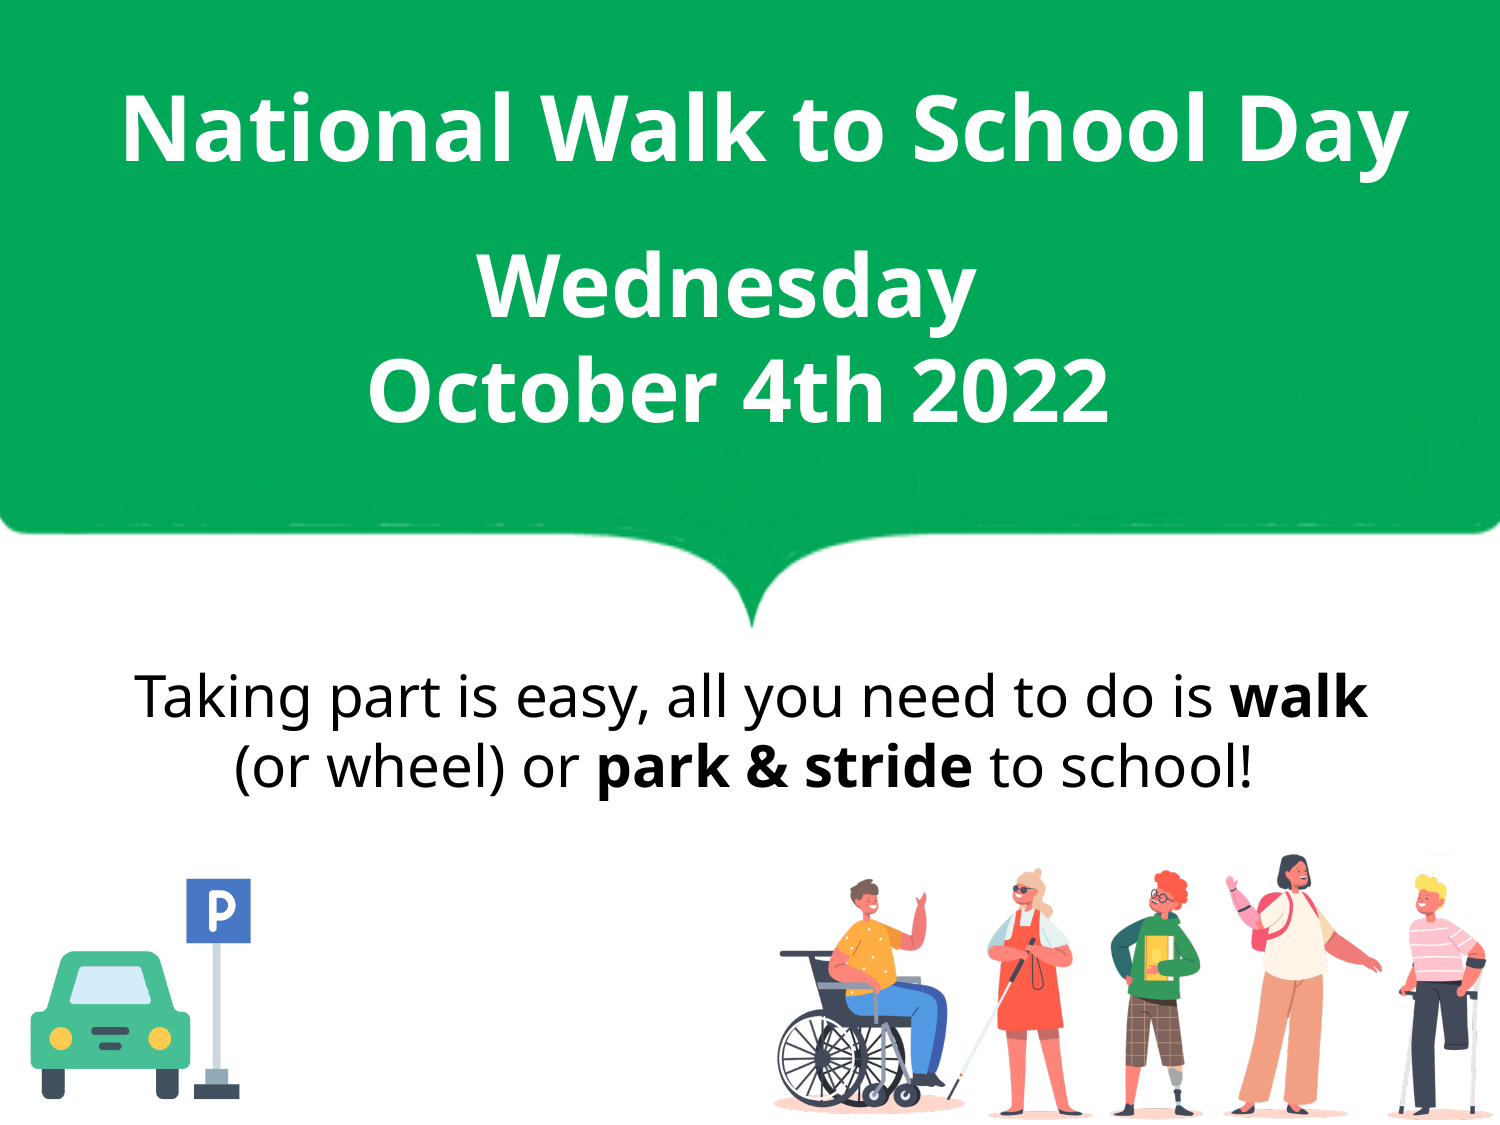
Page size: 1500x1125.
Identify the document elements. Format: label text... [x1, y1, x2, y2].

picture [7, 868, 287, 1113]
text_box Taking part is easy, all you need to do is walk (or wheel) or park & stride to school! [81, 651, 1423, 807]
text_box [0, 0, 1500, 629]
picture [774, 854, 1493, 1120]
